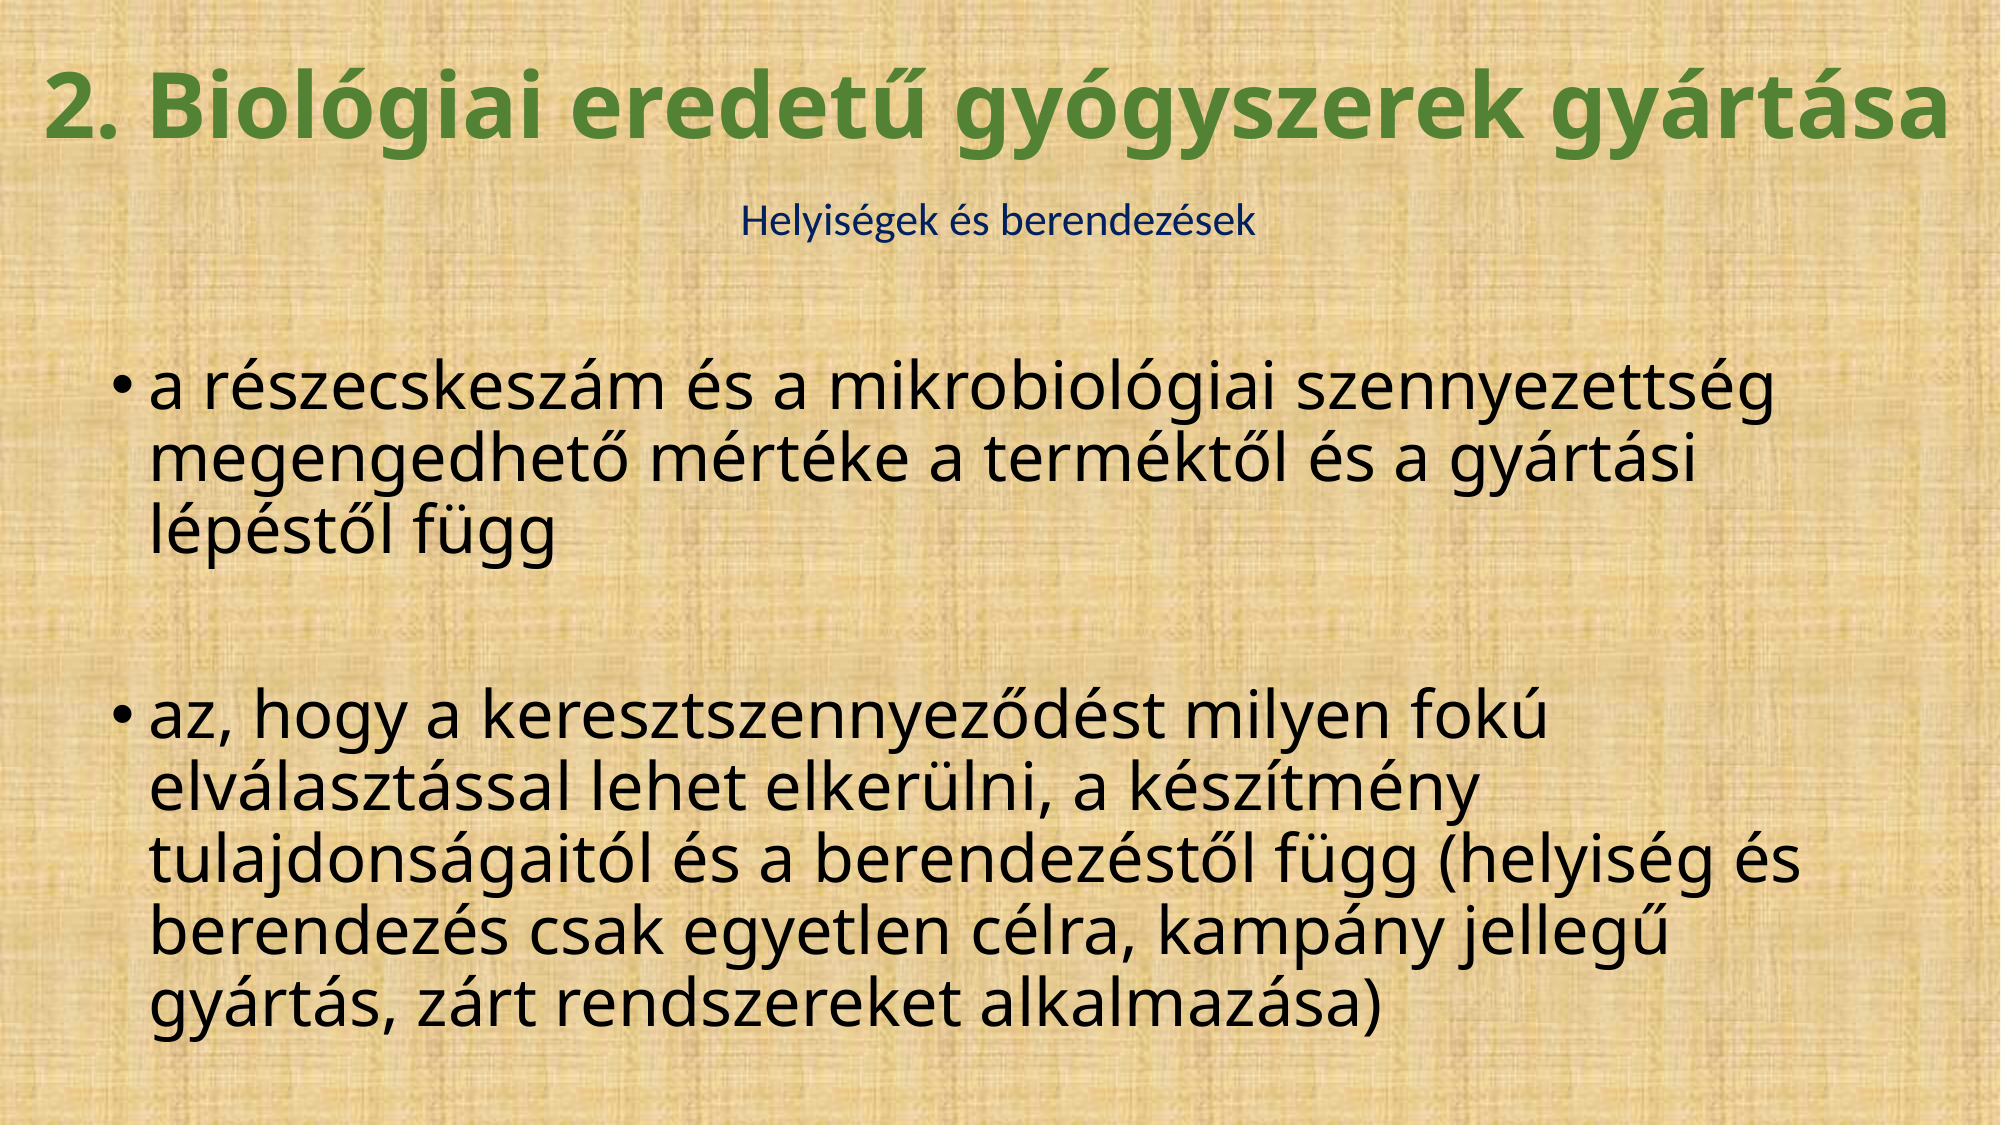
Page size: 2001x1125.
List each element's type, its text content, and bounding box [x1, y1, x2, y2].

text_box Helyiségek és berendezések [713, 182, 1284, 252]
picture [0, 0, 2001, 1125]
list a részecskeszám és a mikrobiológiai szennyezettség megengedhető mértéke a terméktől és a gyártási lépéstől függ az, hogy a keresztszennyeződést milyen fokú elválasztással lehet elkerülni, a készítmény tulajdonságaitól és a berendezéstől függ (helyiség és berendezés csak egyetlen célra, kampány jellegű gyártás, zárt rendszereket alkalmazása) [95, 344, 1902, 1058]
text_box 2. Biológiai eredetű gyógyszerek gyártása [21, 0, 1977, 218]
